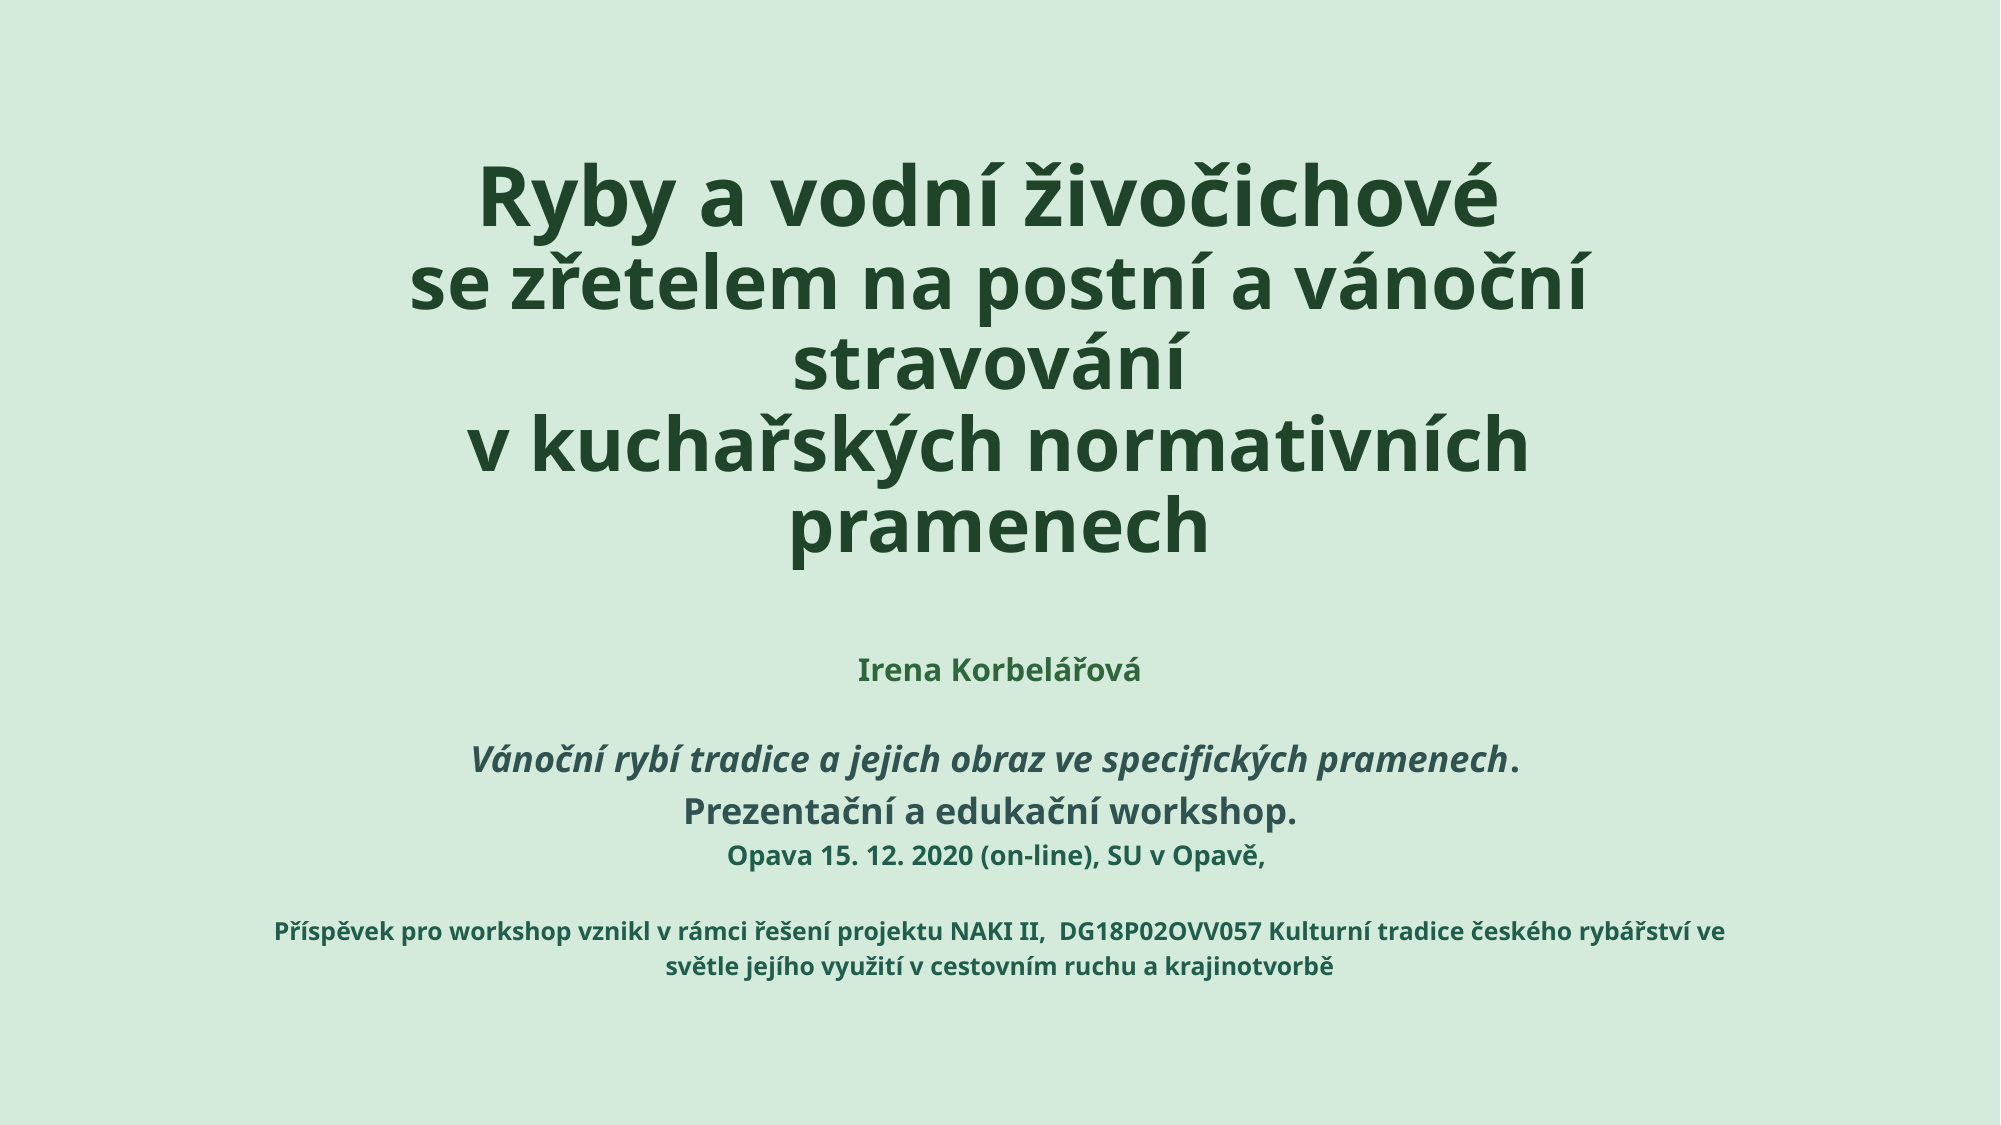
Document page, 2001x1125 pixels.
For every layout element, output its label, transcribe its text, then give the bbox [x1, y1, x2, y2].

subtitle Irena Korbelářová Vánoční rybí tradice a jejich obraz ve specifických pramenech. Prezentační a edukační workshop. Opava 15. 12. 2020 (on-line), SU v Opavě, Příspěvek pro workshop vznikl v rámci řešení projektu NAKI II, DG18P02OVV057 Kulturní tradice českého rybářství ve světle jejího využití v cestovním ruchu a krajinotvorbě [249, 646, 1750, 994]
title Ryby a vodní živočichové se zřetelem na postní a vánoční stravování v kuchařských normativních pramenech [249, 118, 1750, 576]
